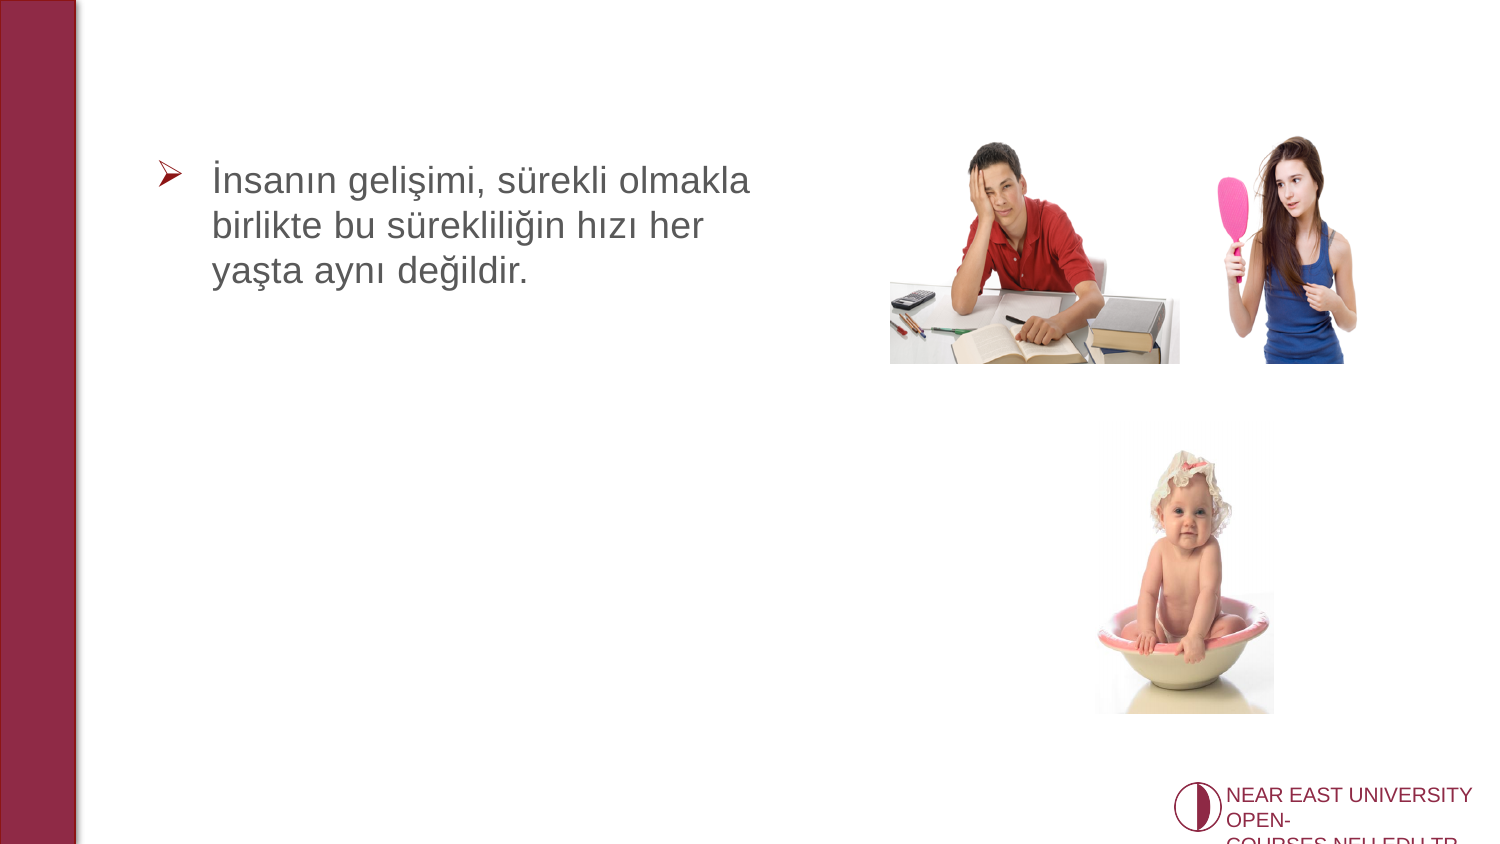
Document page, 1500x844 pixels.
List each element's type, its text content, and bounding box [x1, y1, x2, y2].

picture [1174, 782, 1222, 832]
picture [1094, 421, 1274, 715]
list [890, 129, 1421, 364]
list İnsanın gelişimi, sürekli olmakla birlikte bu sürekliliğin hızı her yaşta aynı değildir. [155, 149, 777, 766]
